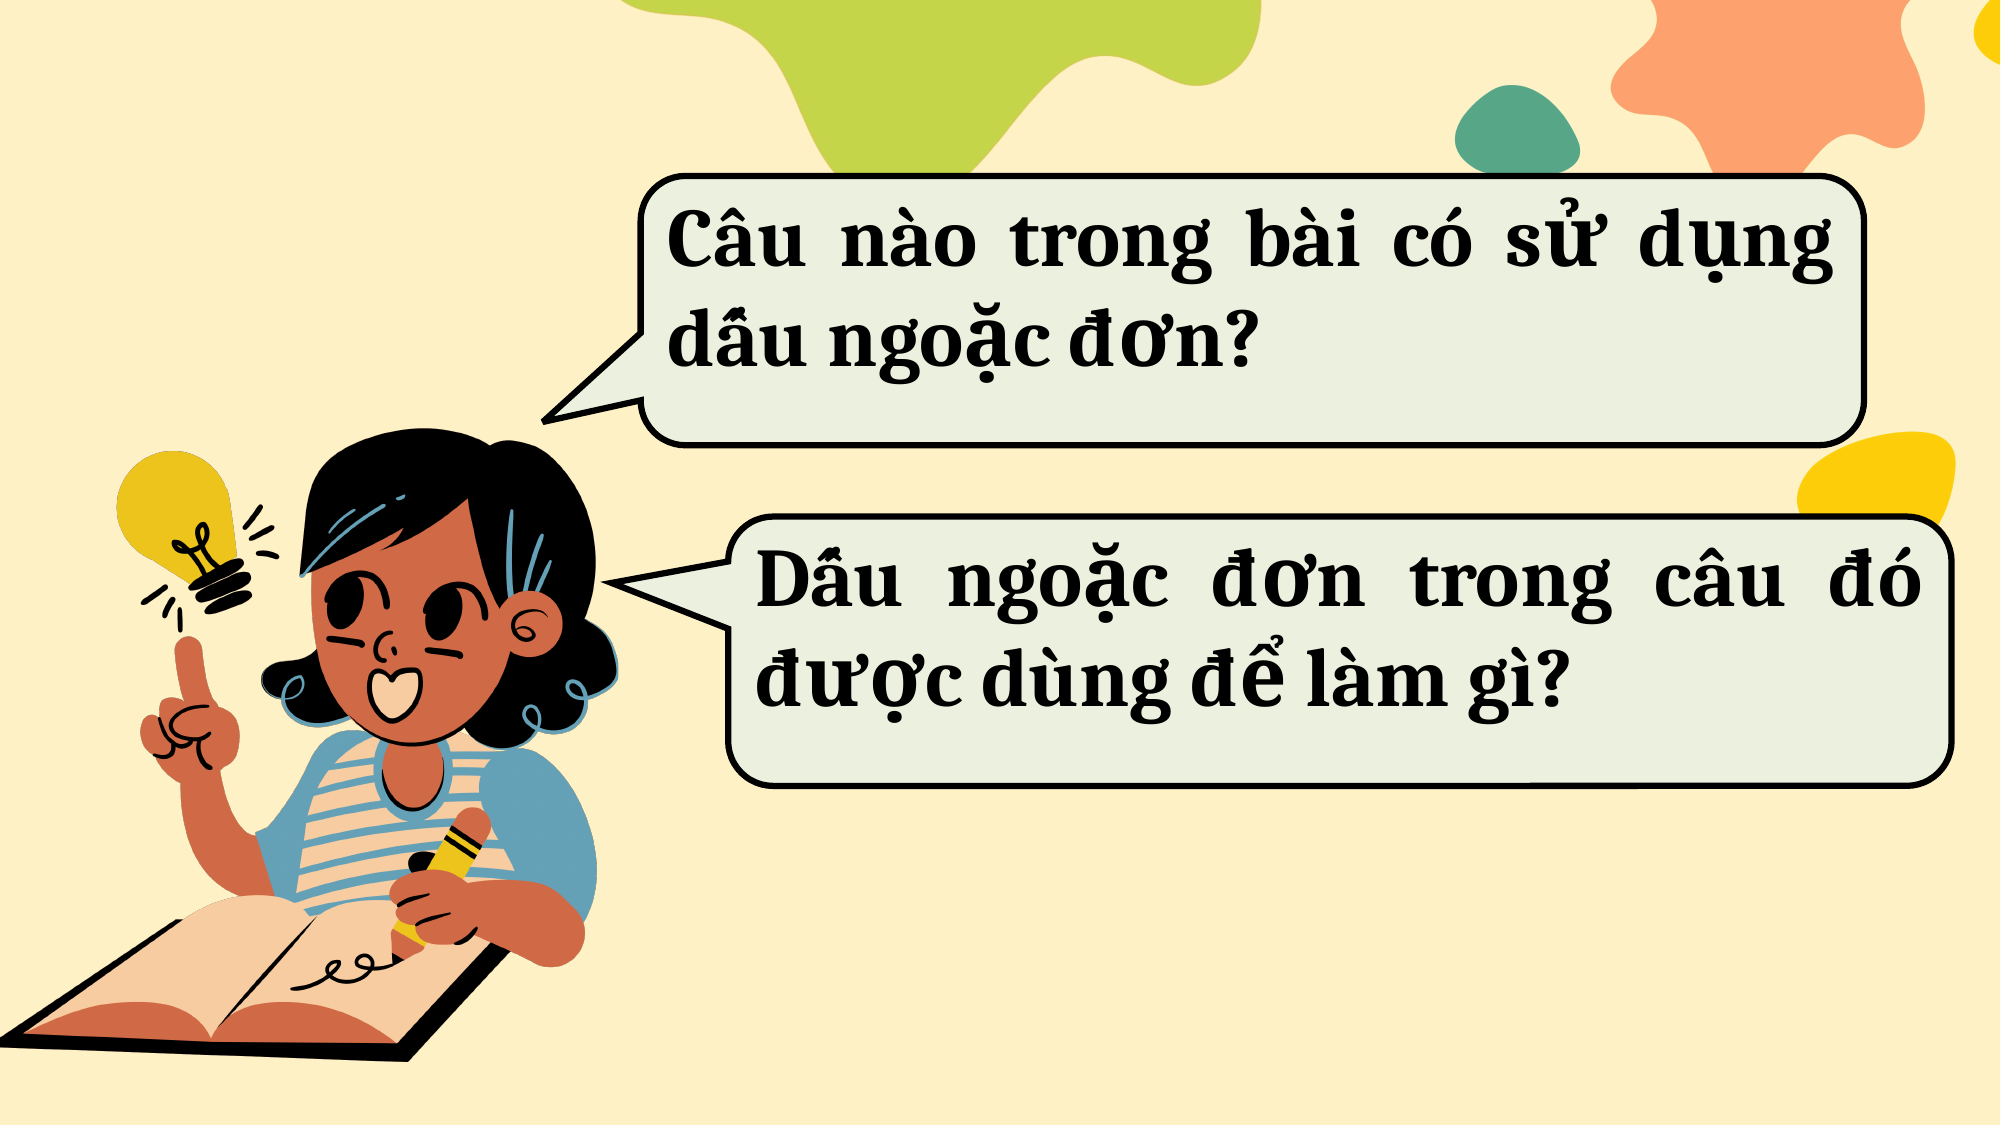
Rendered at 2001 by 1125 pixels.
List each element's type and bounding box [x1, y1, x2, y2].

text_box [728, 515, 1952, 786]
text_box [0, 426, 619, 1062]
text_box [640, 175, 1865, 446]
picture [0, 0, 2001, 1125]
